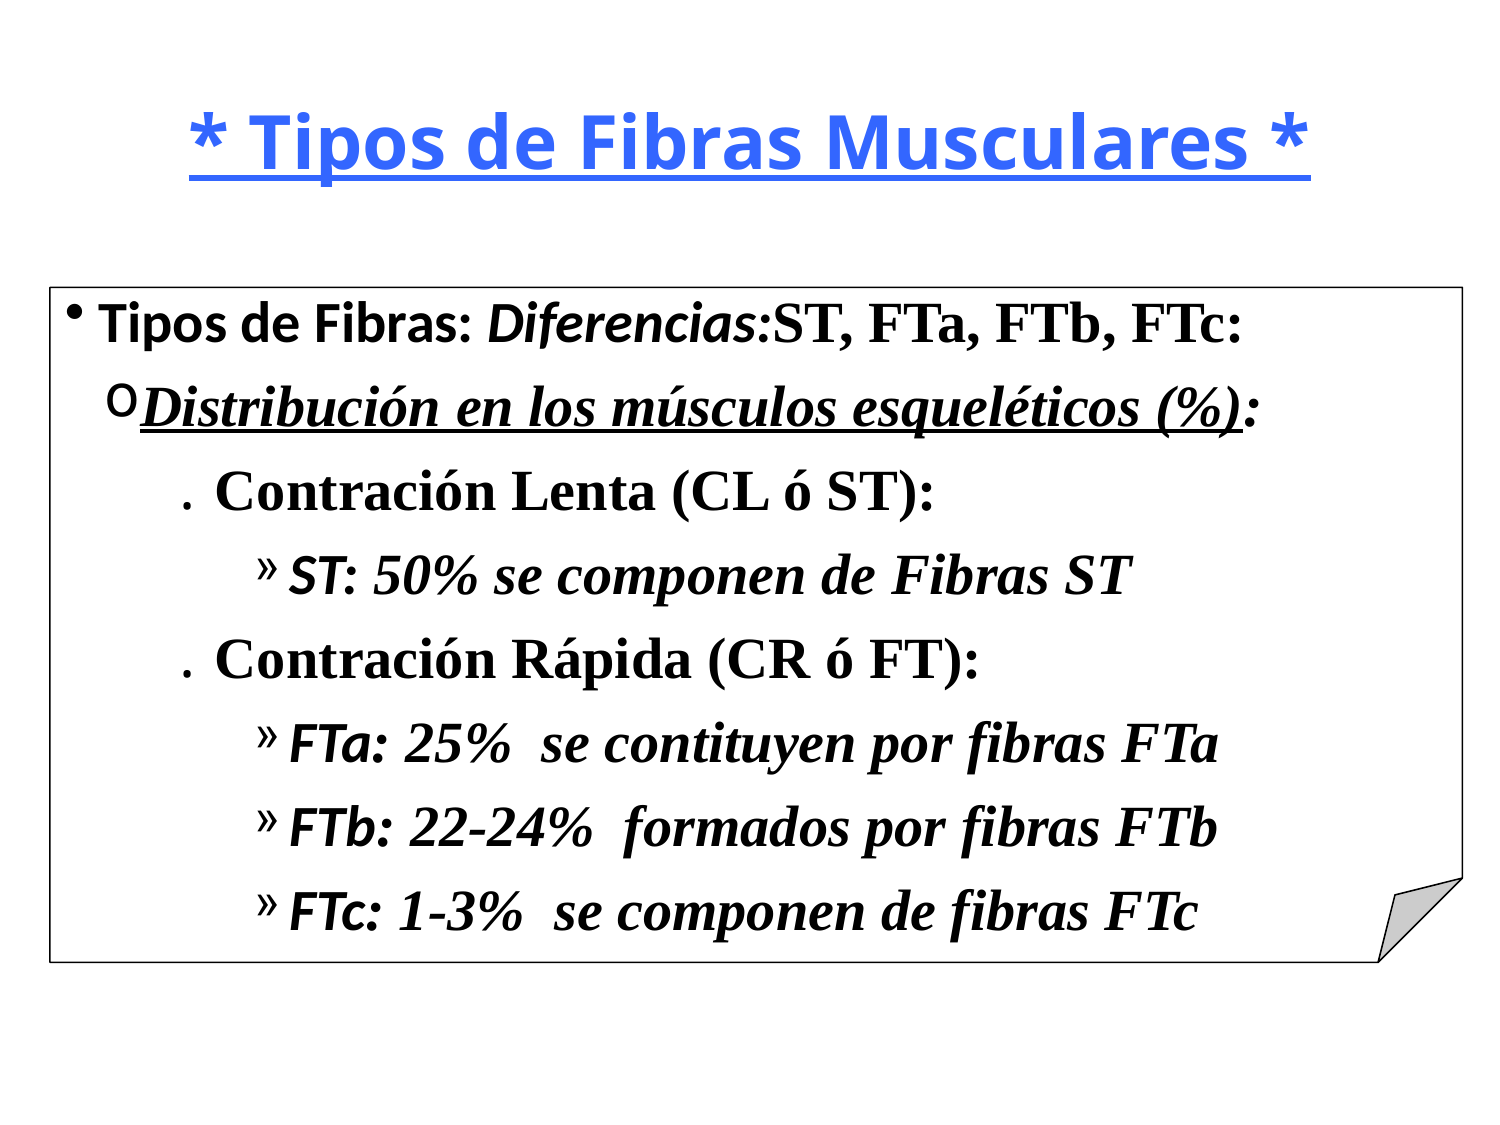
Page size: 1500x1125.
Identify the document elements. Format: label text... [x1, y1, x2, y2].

text_box Tipos de Fibras: Diferencias:ST, FTa, FTb, FTc: Distribución en los músculos esqueléticos (%): Contración Lenta (CL ó ST): ST: 50% se componen de Fibras ST Contración Rápida (CR ó FT): FTa: 25% se contituyen por fibras FTa FTb: 22-24% formados por fibras FTb FTc: 1-3% se componen de fibras FTc [49, 262, 1463, 1033]
text_box * Tipos de Fibras Musculares * [0, 87, 1500, 193]
